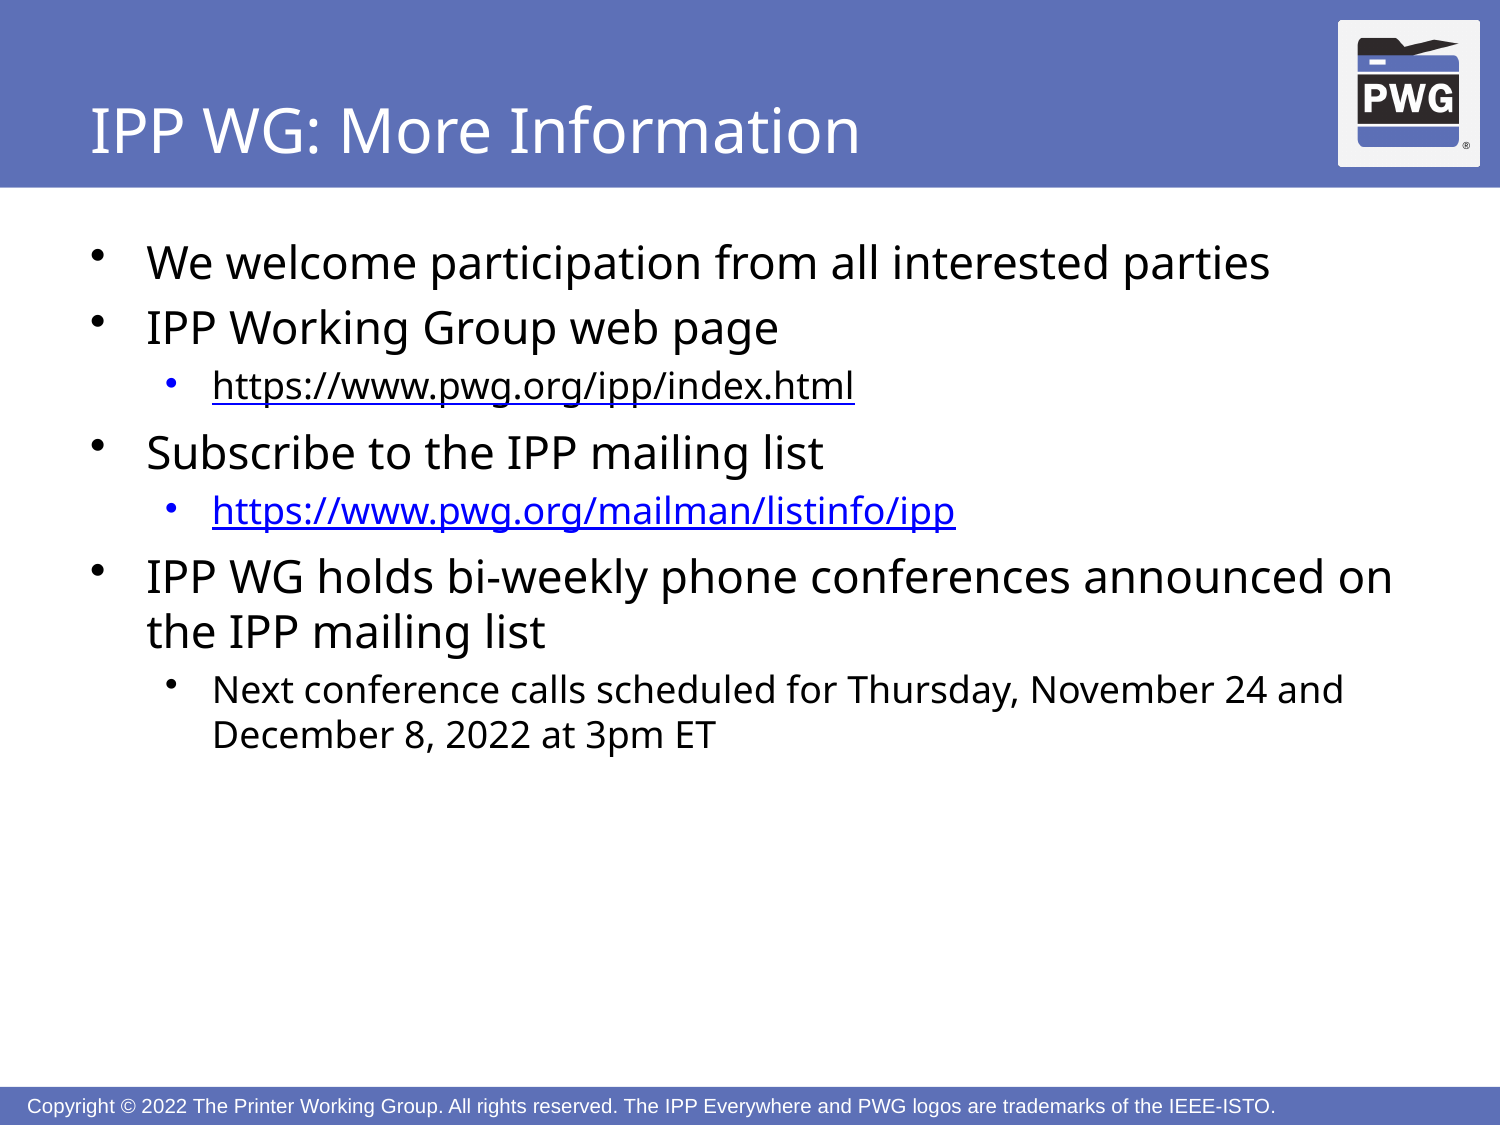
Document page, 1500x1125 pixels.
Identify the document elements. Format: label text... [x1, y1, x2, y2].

text_box [0, 1086, 1500, 1125]
text_box [0, 0, 1500, 188]
title IPP WG: More Information [74, 7, 1318, 175]
list We welcome participation from all interested parties IPP Working Group web page https://www.pwg.org/ipp/index.html Subscribe to the IPP mailing list https://www.pwg.org/mailman/listinfo/ipp IPP WG holds bi-weekly phone conferences announced on the IPP mailing list Next conference calls scheduled for Thursday, November 24 and December 8, 2022 at 3pm ET [74, 224, 1426, 1068]
text_box Copyright © 2022 The Printer Working Group. All rights reserved. The IPP Everywhere and PWG logos are trademarks of the IEEE-ISTO. [20, 1093, 1412, 1119]
picture [1338, 20, 1480, 168]
